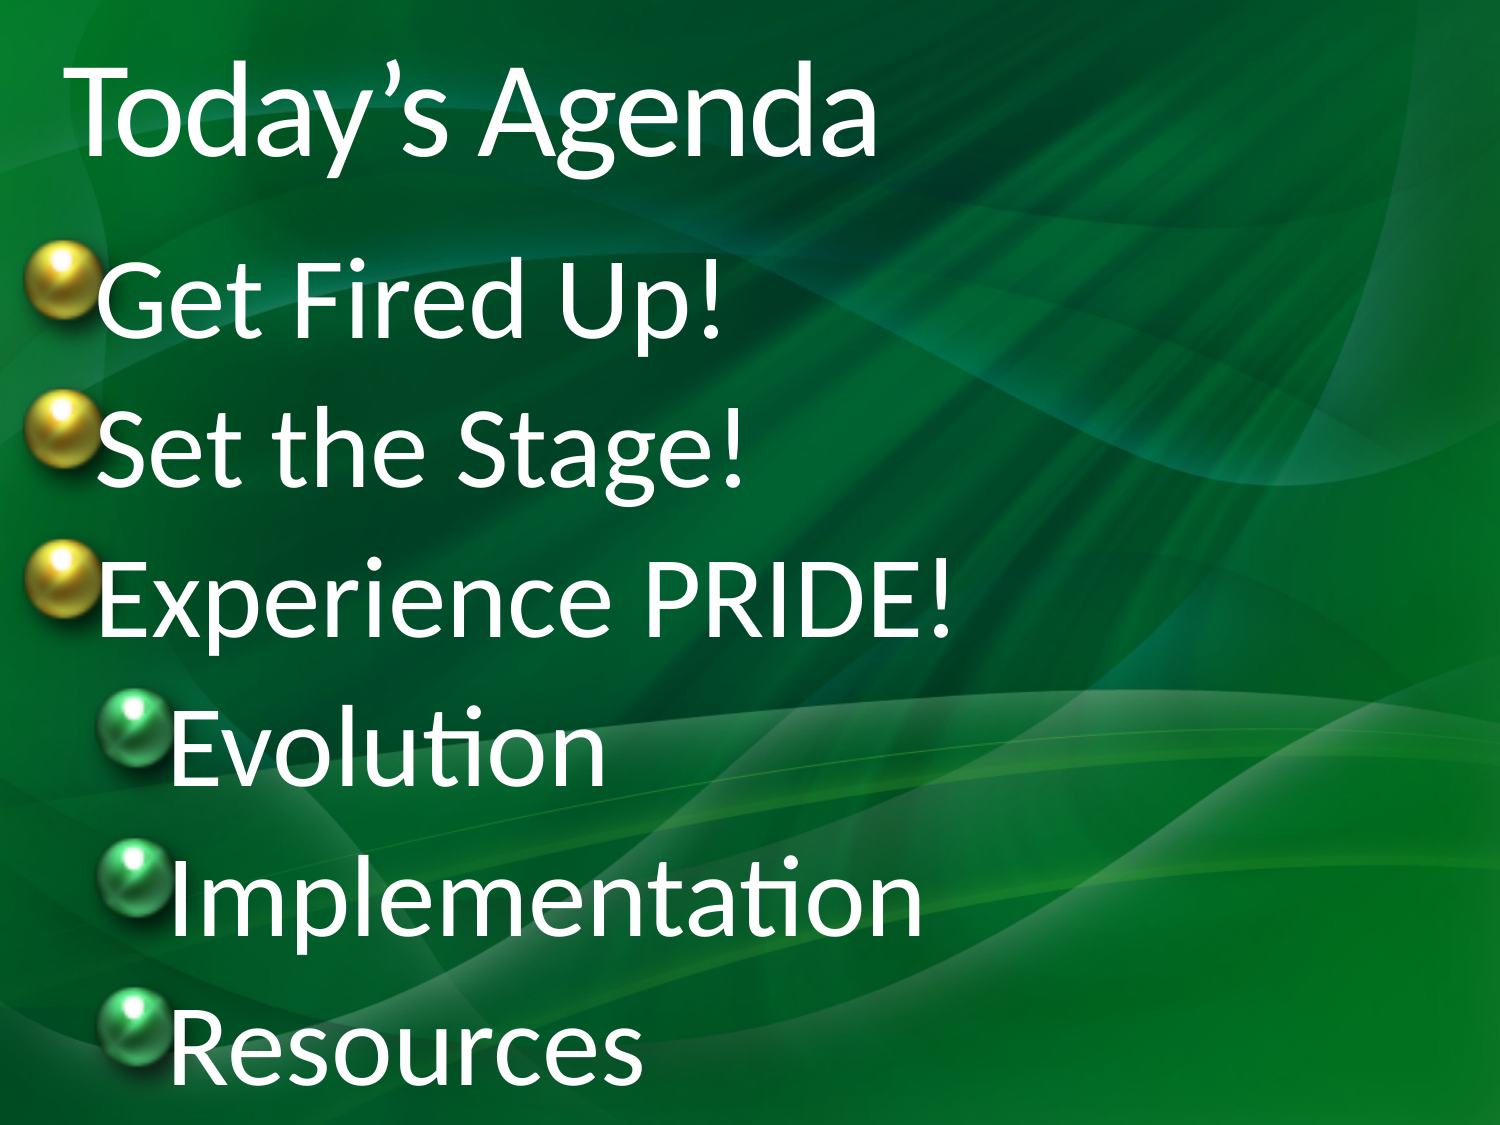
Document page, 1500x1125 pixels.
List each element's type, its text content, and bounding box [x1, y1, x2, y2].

title Today’s Agenda [62, 37, 1438, 150]
list Get Fired Up! Set the Stage! Experience PRIDE! Evolution Implementation Resources [12, 237, 1475, 1113]
picture [0, 0, 1500, 1125]
